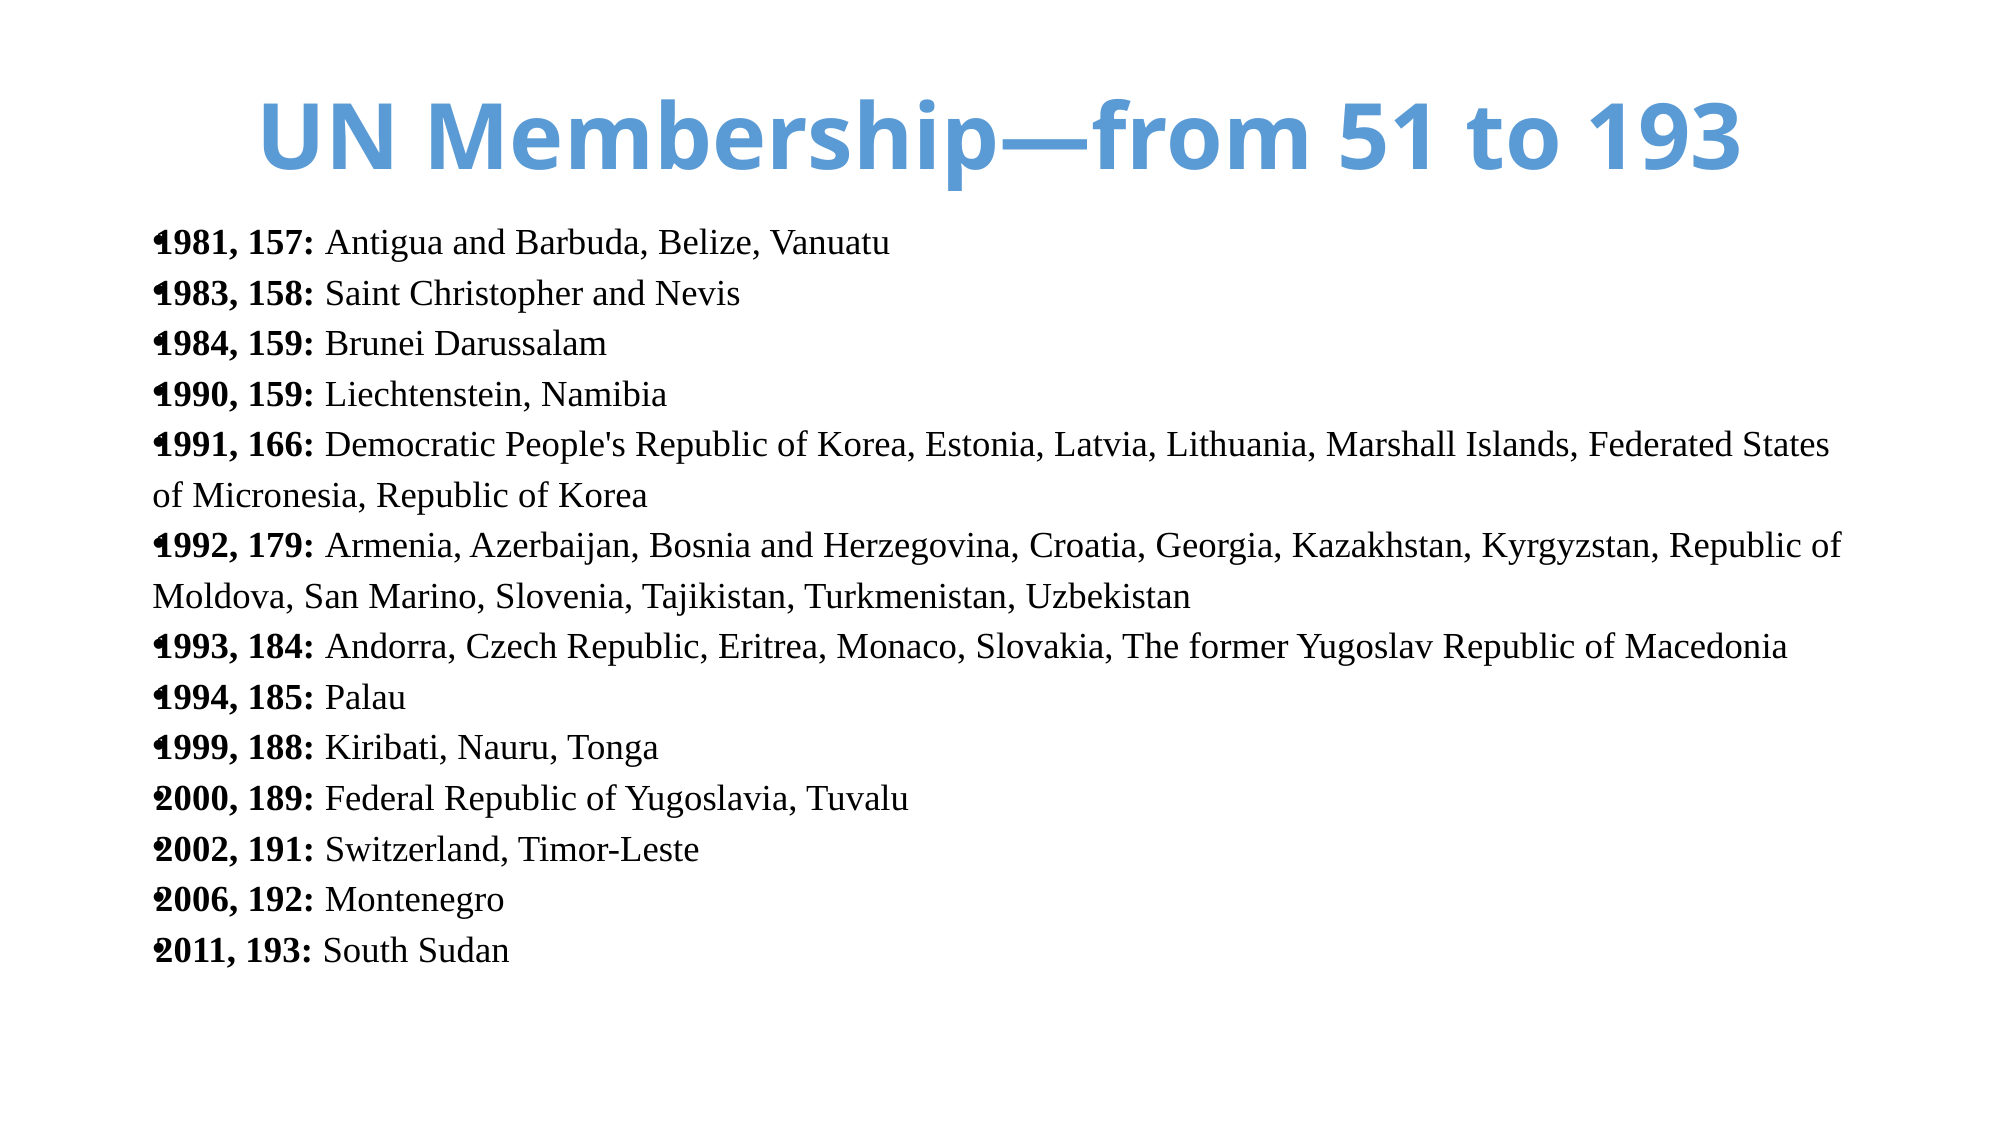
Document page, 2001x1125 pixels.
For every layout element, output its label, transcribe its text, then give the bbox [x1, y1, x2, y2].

title UN Membership—from 51 to 193 [137, 59, 1863, 203]
list 1981, 157: Antigua and Barbuda, Belize, Vanuatu 1983, 158: Saint Christopher and Nevis 1984, 159: Brunei Darussalam 1990, 159: Liechtenstein, Namibia 1991, 166: Democratic People's Republic of Korea, Estonia, Latvia, Lithuania, Marshall Islands, Federated States of Micronesia, Republic of Korea 1992, 179: Armenia, Azerbaijan, Bosnia and Herzegovina, Croatia, Georgia, Kazakhstan, Kyrgyzstan, Republic of Moldova, San Marino, Slovenia, Tajikistan, Turkmenistan, Uzbekistan 1993, 184: Andorra, Czech Republic, Eritrea, Monaco, Slovakia, The former Yugoslav Republic of Macedonia 1994, 185: Palau 1999, 188: Kiribati, Nauru, Tonga 2000, 189: Federal Republic of Yugoslavia, Tuvalu 2002, 191: Switzerland, Timor-Leste 2006, 192: Montenegro 2011, 193: South Sudan [137, 203, 1863, 1014]
